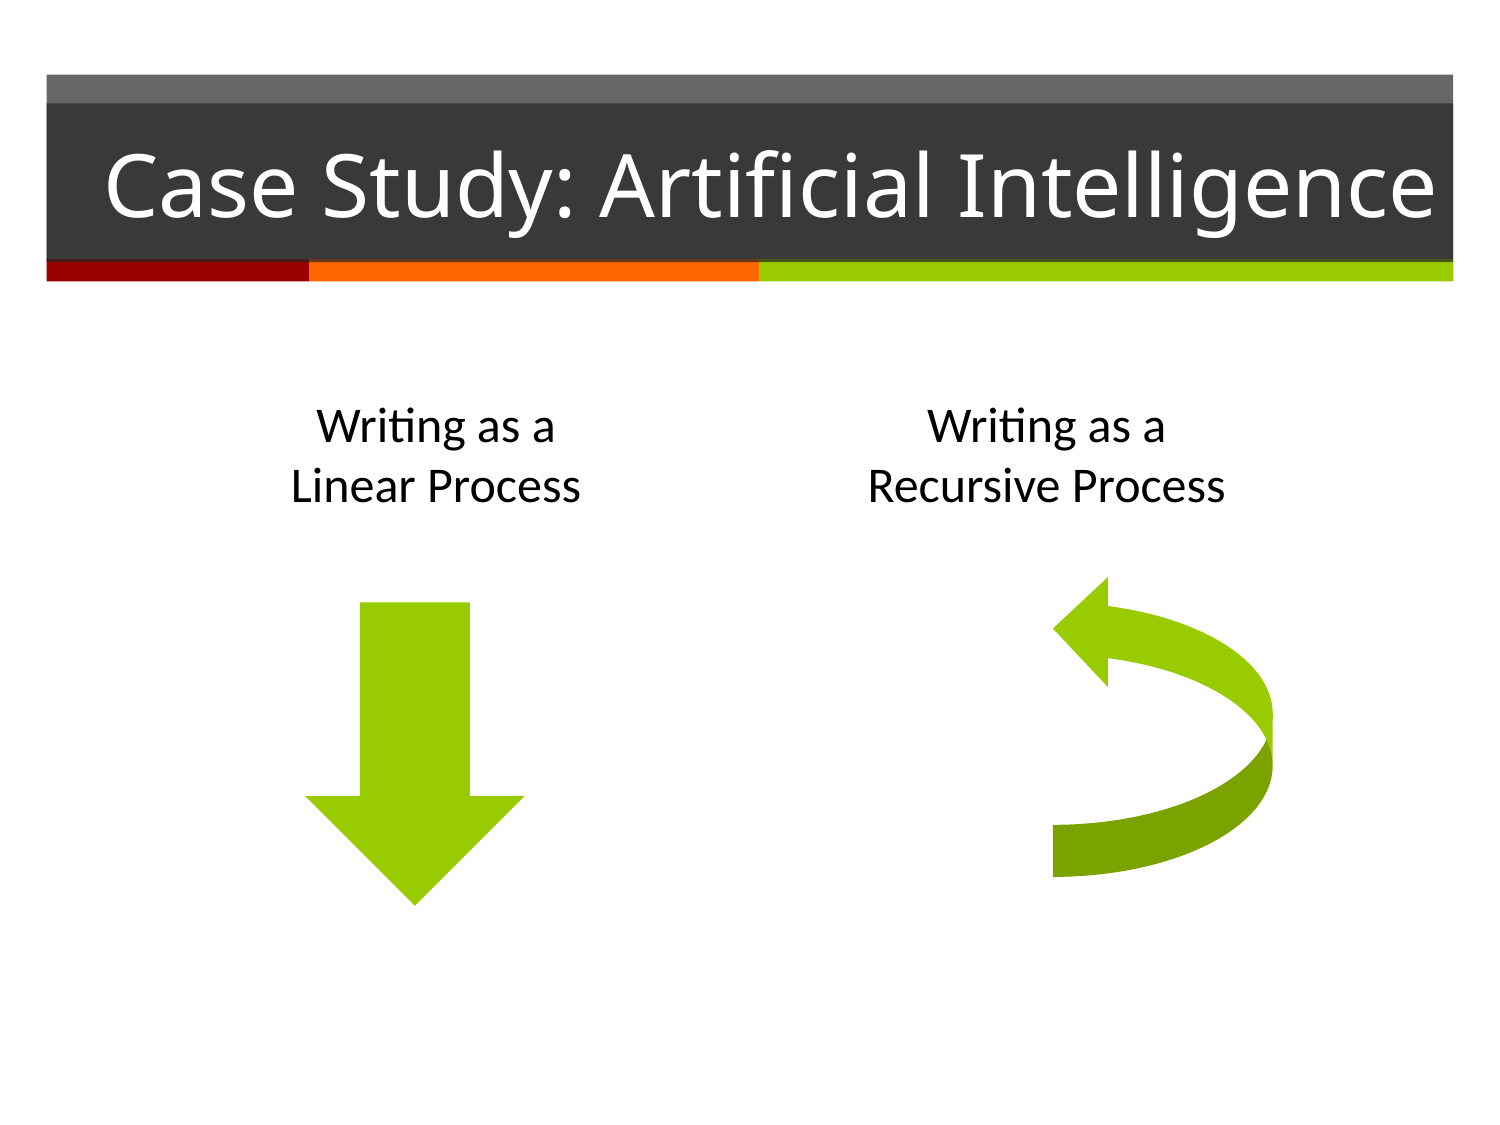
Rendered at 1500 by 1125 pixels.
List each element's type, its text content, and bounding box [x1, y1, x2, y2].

text_box [304, 602, 525, 906]
text_box Writing as a Linear Process [256, 385, 617, 520]
title Case Study: Artificial Intelligence [46, 103, 1454, 263]
text_box [1052, 577, 1273, 877]
text_box Writing as a Recursive Process [820, 385, 1273, 520]
